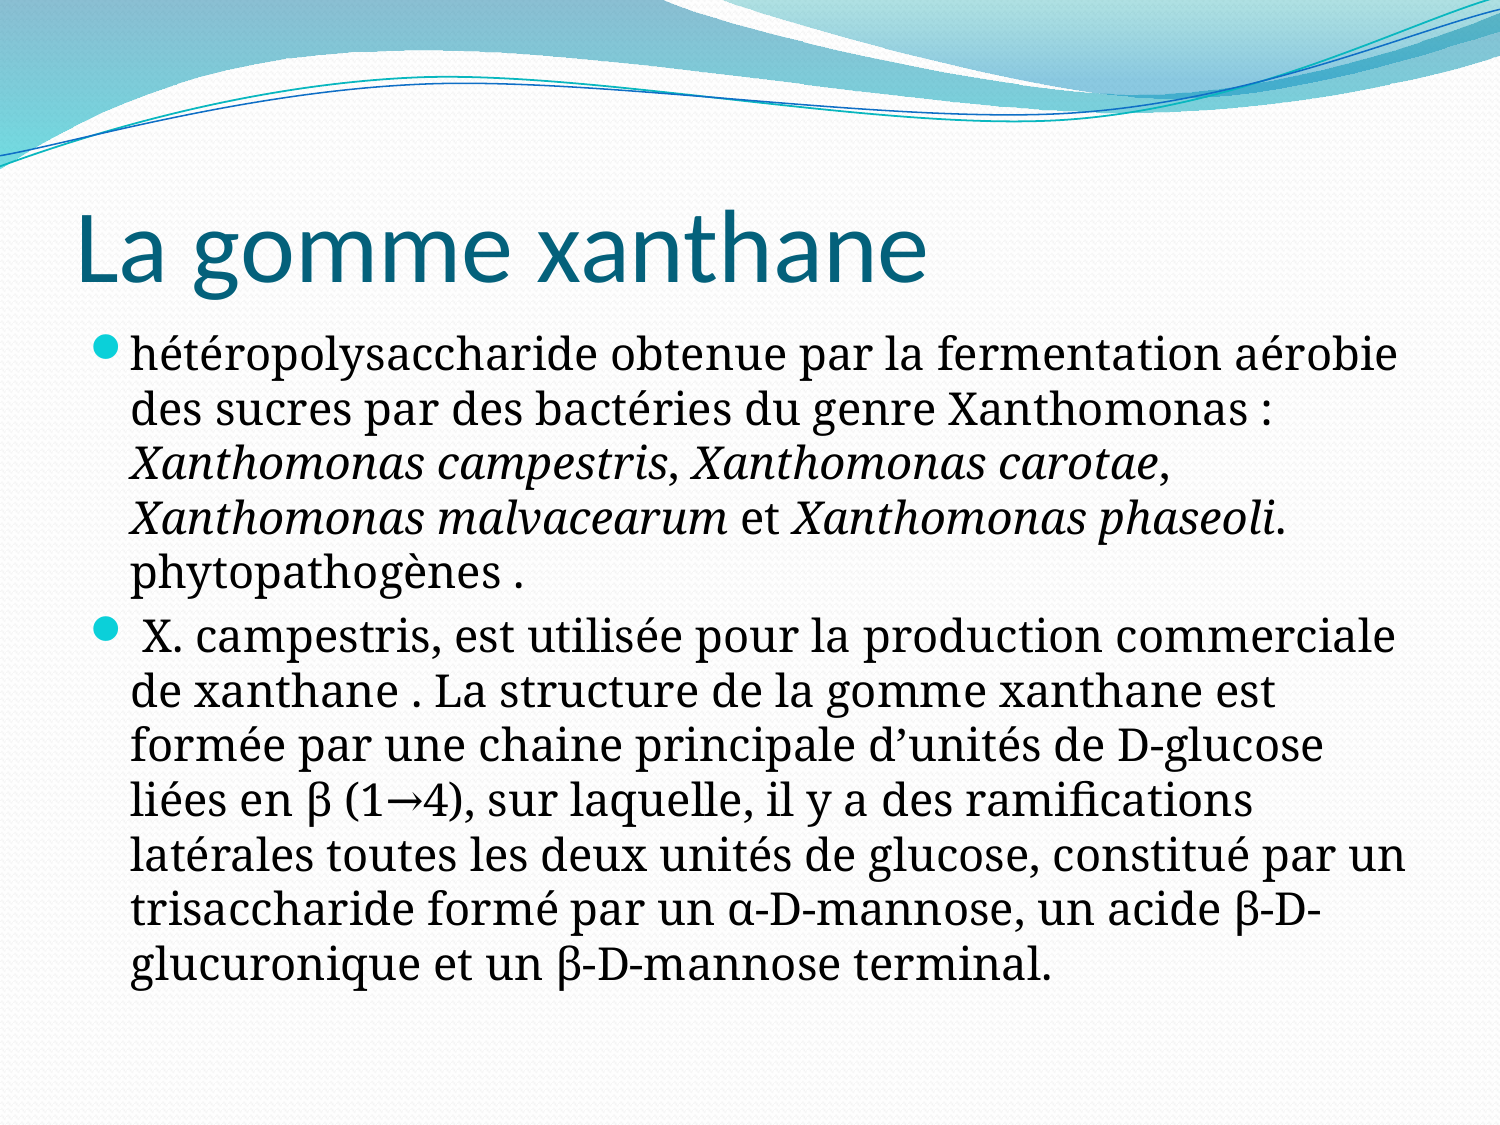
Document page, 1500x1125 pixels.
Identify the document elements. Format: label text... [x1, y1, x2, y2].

list hétéropolysaccharide obtenue par la fermentation aérobie des sucres par des bactéries du genre Xanthomonas : Xanthomonas campestris, Xanthomonas carotae, Xanthomonas malvacearum et Xanthomonas phaseoli. phytopathogènes . X. campestris, est utilisée pour la production commerciale de xanthane . La structure de la gomme xanthane est formée par une chaine principale d’unités de D-glucose liées en β (1→4), sur laquelle, il y a des ramifications latérales toutes les deux unités de glucose, constitué par un trisaccharide formé par un α-D-mannose, un acide β-D-glucuronique et un β-D-mannose terminal. [75, 317, 1425, 1038]
title La gomme xanthane [75, 115, 1425, 303]
